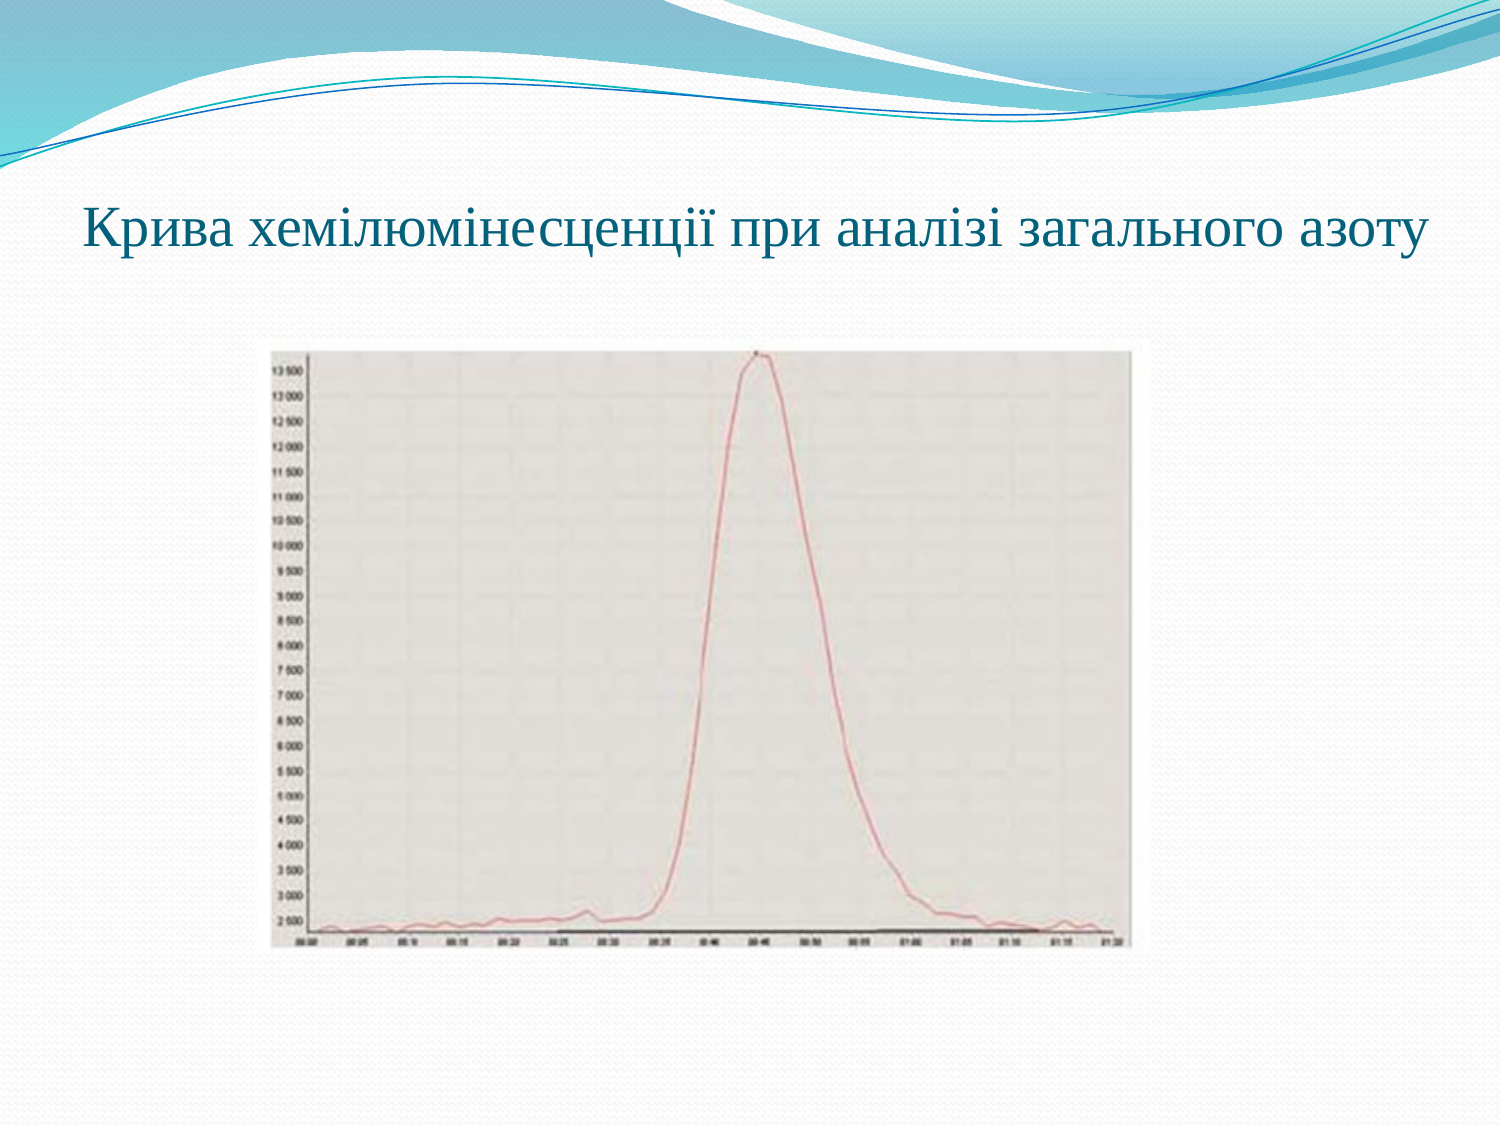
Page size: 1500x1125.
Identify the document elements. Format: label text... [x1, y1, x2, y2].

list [257, 339, 1149, 952]
title Крива хемілюмінесценції при аналізі загального азоту [82, 70, 1432, 258]
